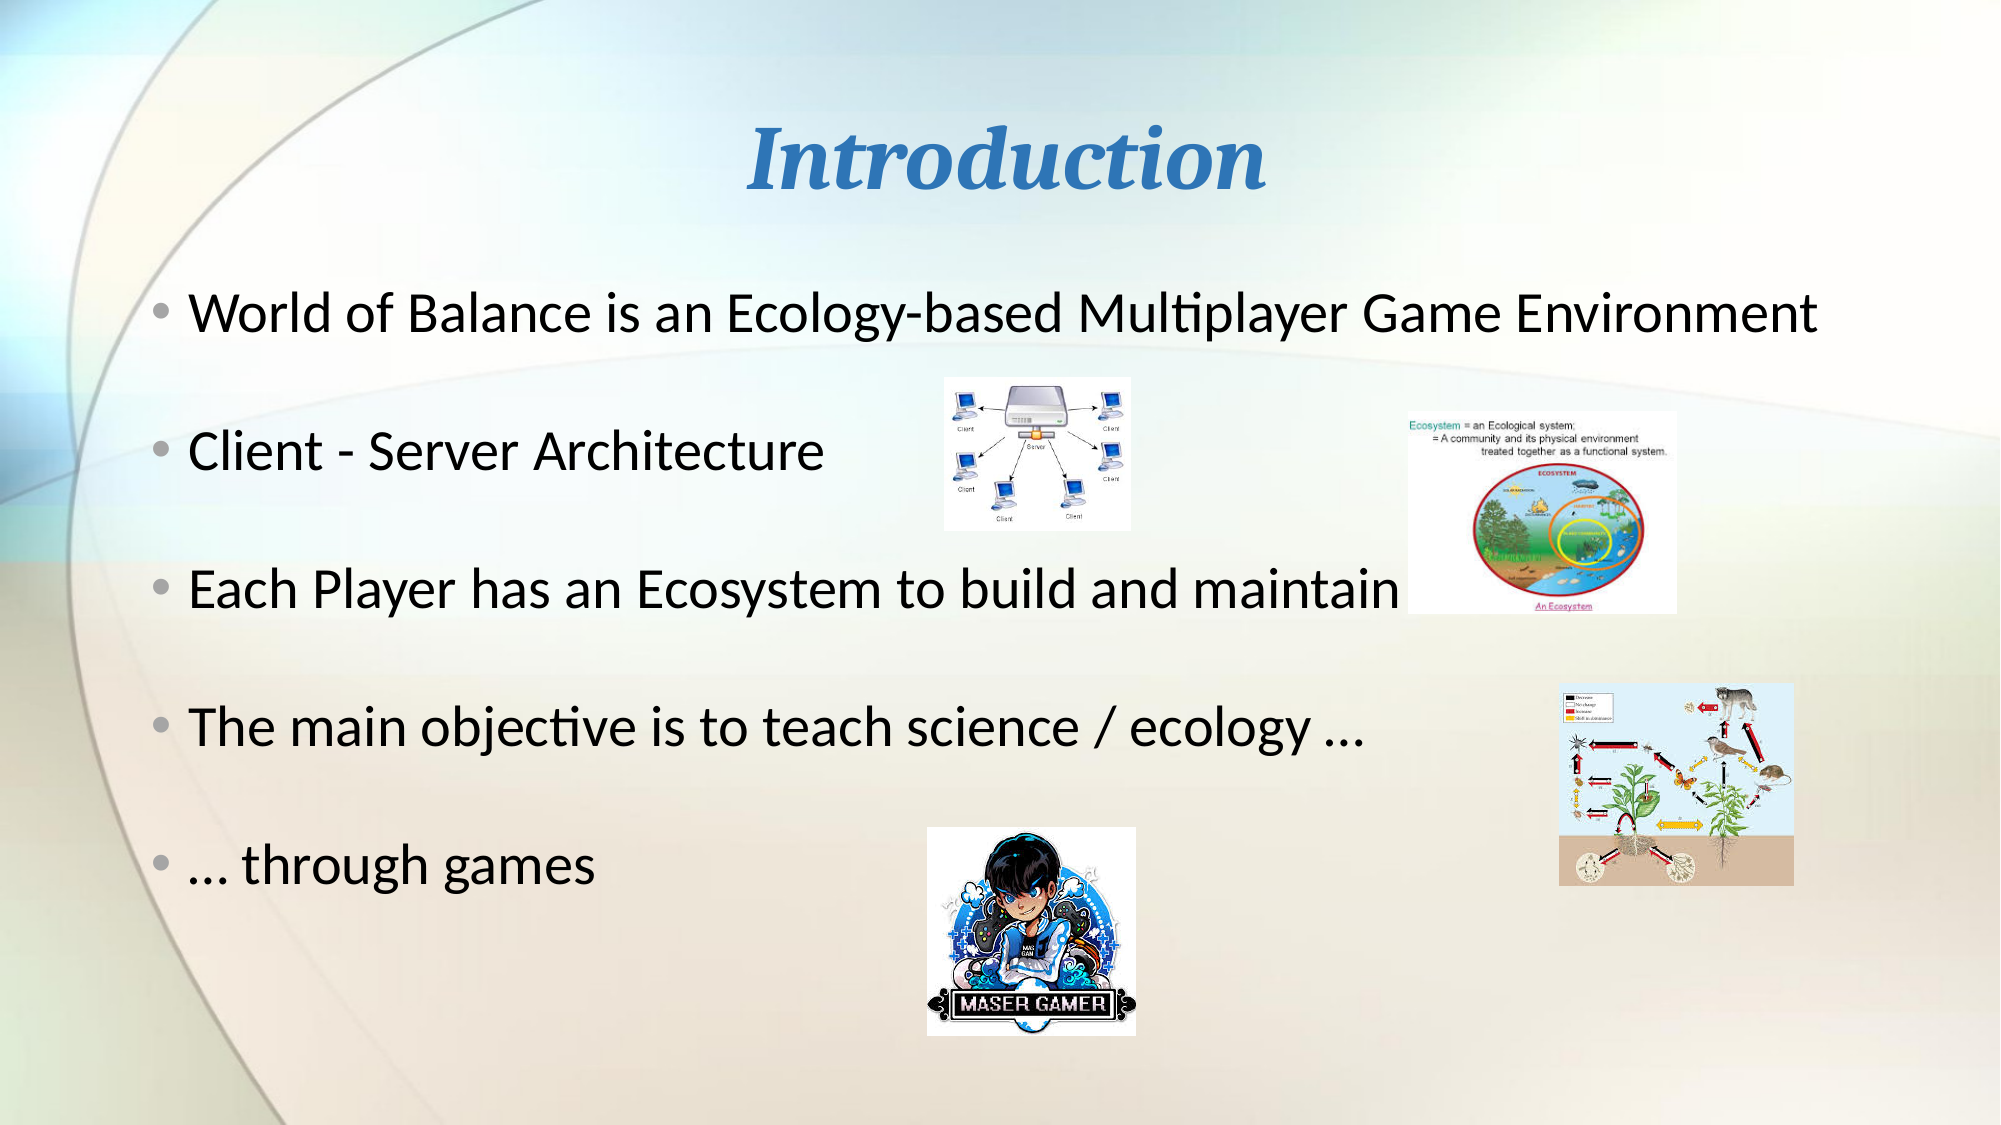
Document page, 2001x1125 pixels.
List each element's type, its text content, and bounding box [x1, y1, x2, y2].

list World of Balance is an Ecology-based Multiplayer Game Environment Client - Server Architecture Each Player has an Ecosystem to build and maintain The main objective is to teach science / ecology … … through games [135, 275, 1881, 989]
picture [0, 0, 2001, 1125]
title Introduction [153, 44, 1863, 262]
